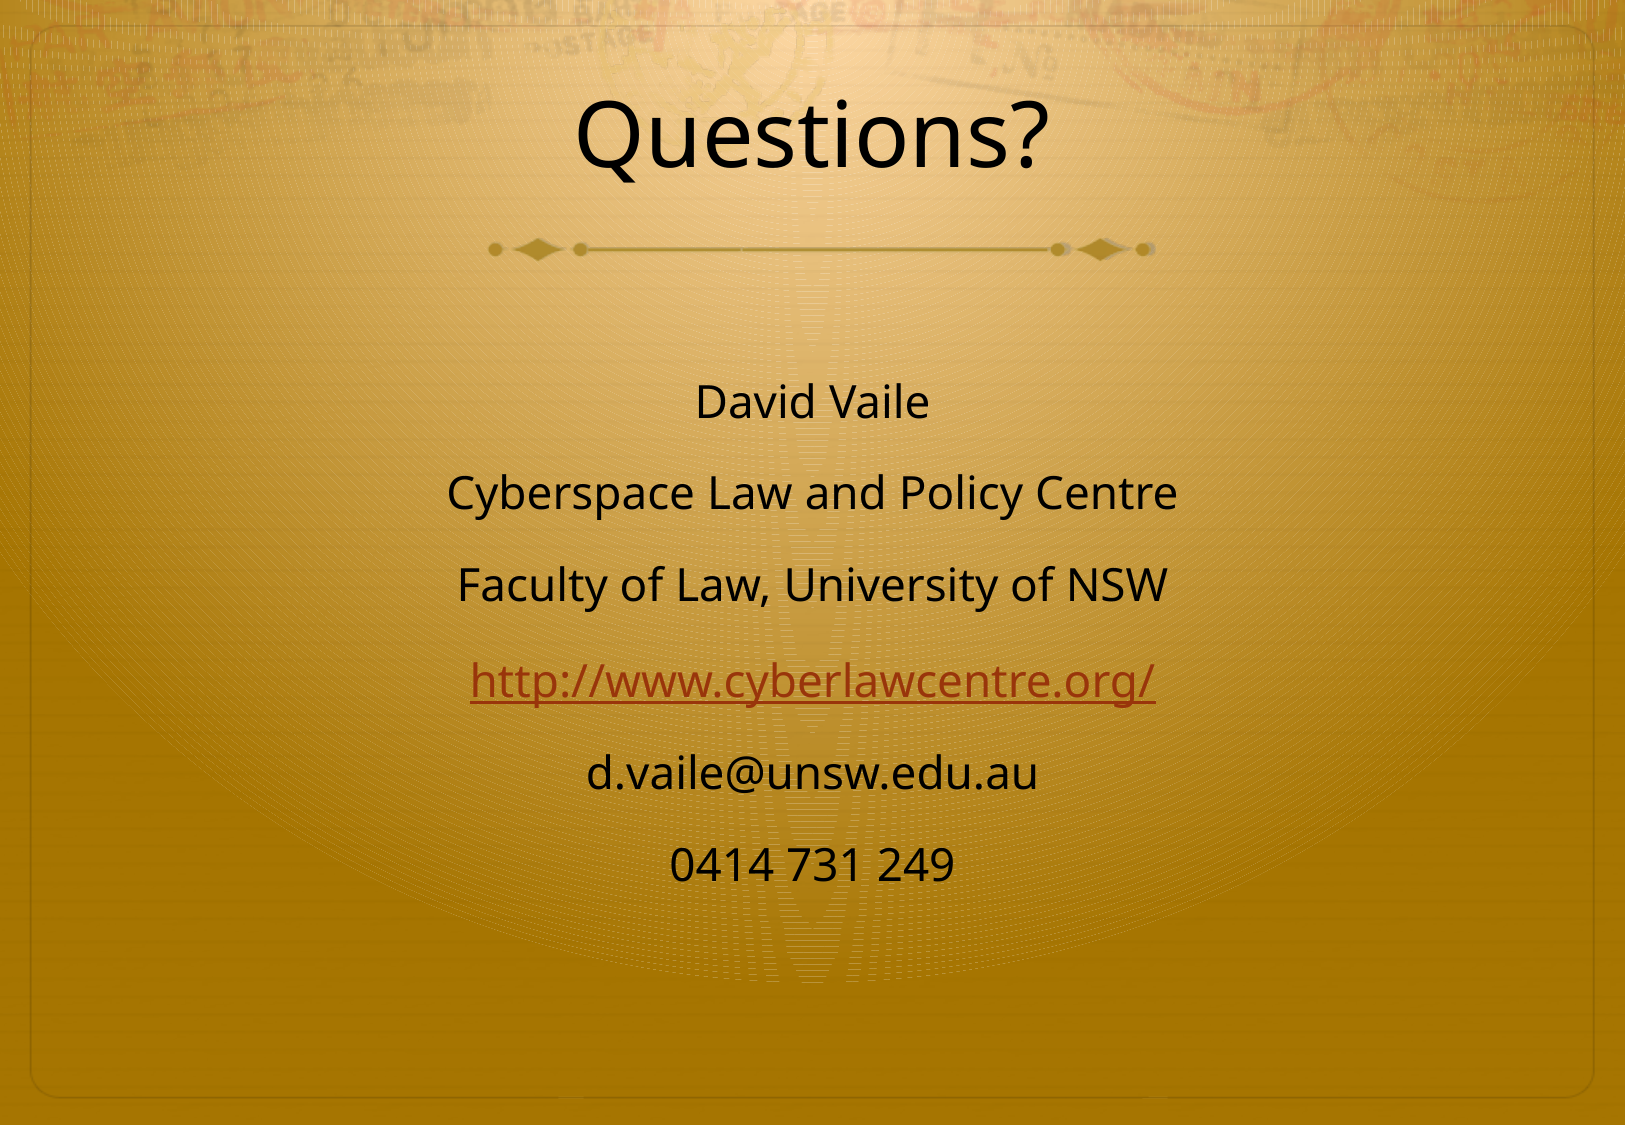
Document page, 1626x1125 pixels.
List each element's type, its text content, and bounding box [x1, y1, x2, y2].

list David Vaile Cyberspace Law and Policy Centre Faculty of Law, University of NSW http://www.cyberlawcentre.org/ d.vaile@unsw.edu.au 0414 731 249 [101, 274, 1524, 1026]
picture [0, 0, 1625, 1125]
title Questions? [101, 37, 1524, 226]
